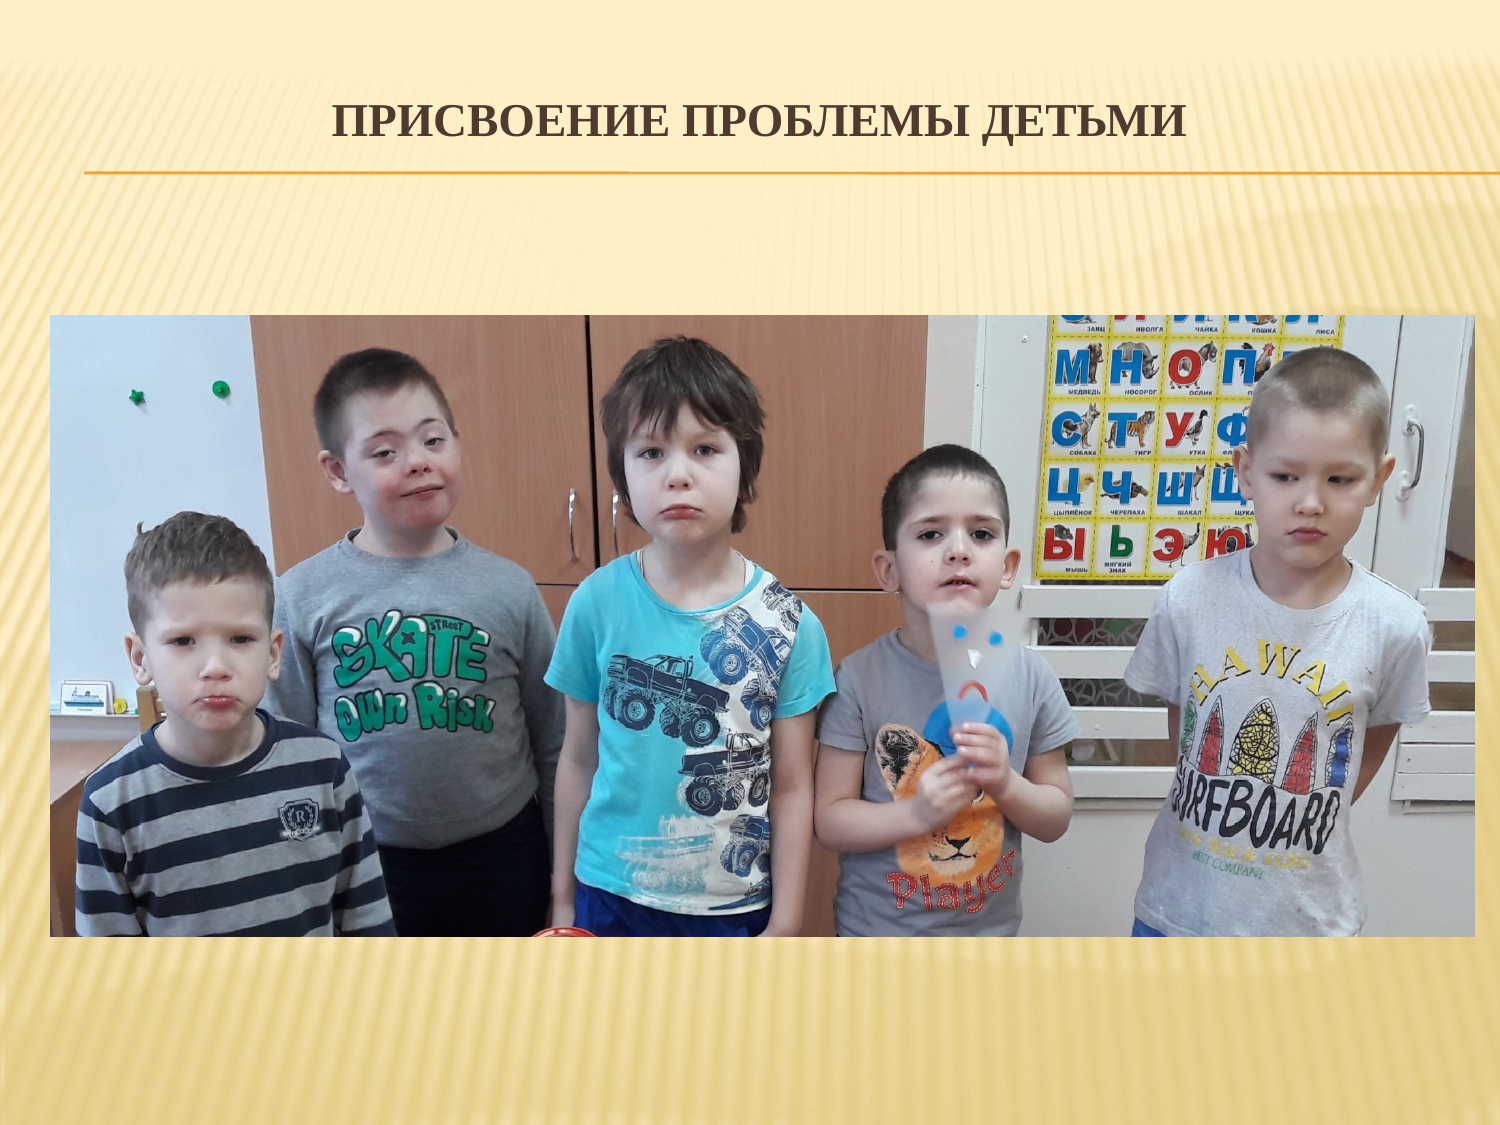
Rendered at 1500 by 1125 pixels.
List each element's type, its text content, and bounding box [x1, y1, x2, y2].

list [49, 315, 1476, 938]
title Присвоение проблемы детьми [46, 82, 1472, 220]
